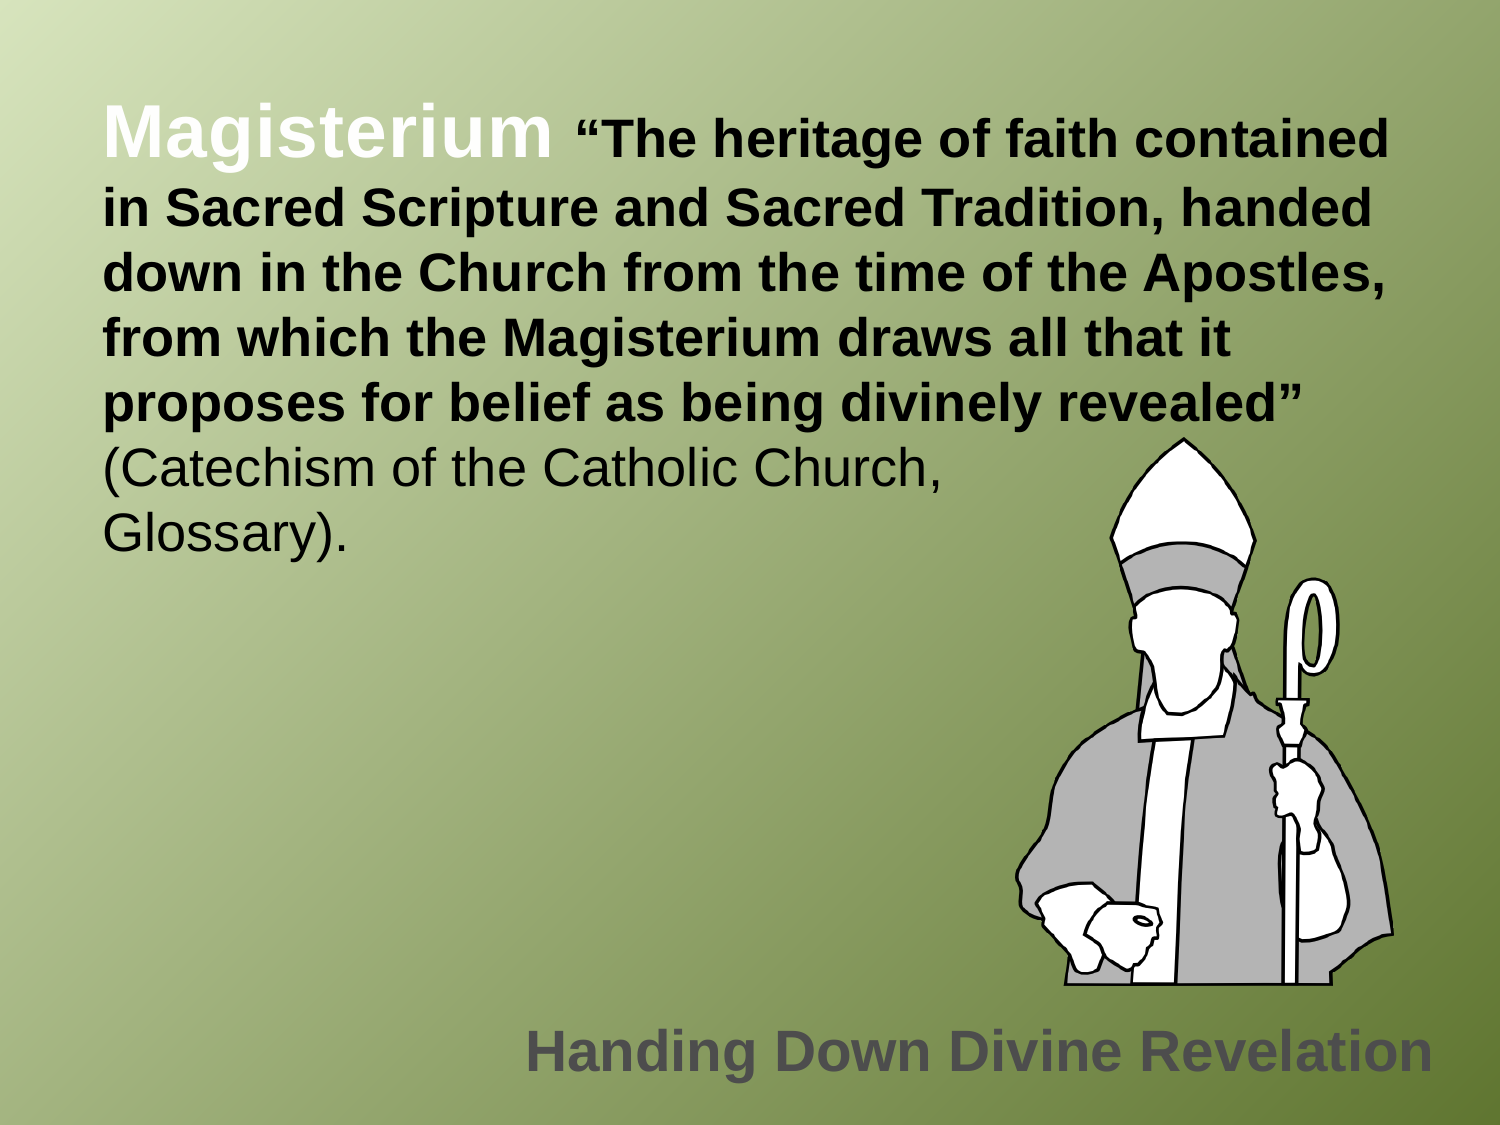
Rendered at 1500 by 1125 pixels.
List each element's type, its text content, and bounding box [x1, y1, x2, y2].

text_box Handing Down Divine Revelation [112, 1006, 1450, 1125]
text_box Magisterium “The heritage of faith contained in Sacred Scripture and Sacred Tradition, handed down in the Church from the time of the Apostles, from which the Magisterium draws all that it proposes for belief as being divinely revealed” (Catechism of the Catholic Church, Glossary). [87, 74, 1425, 570]
picture [1014, 437, 1394, 987]
